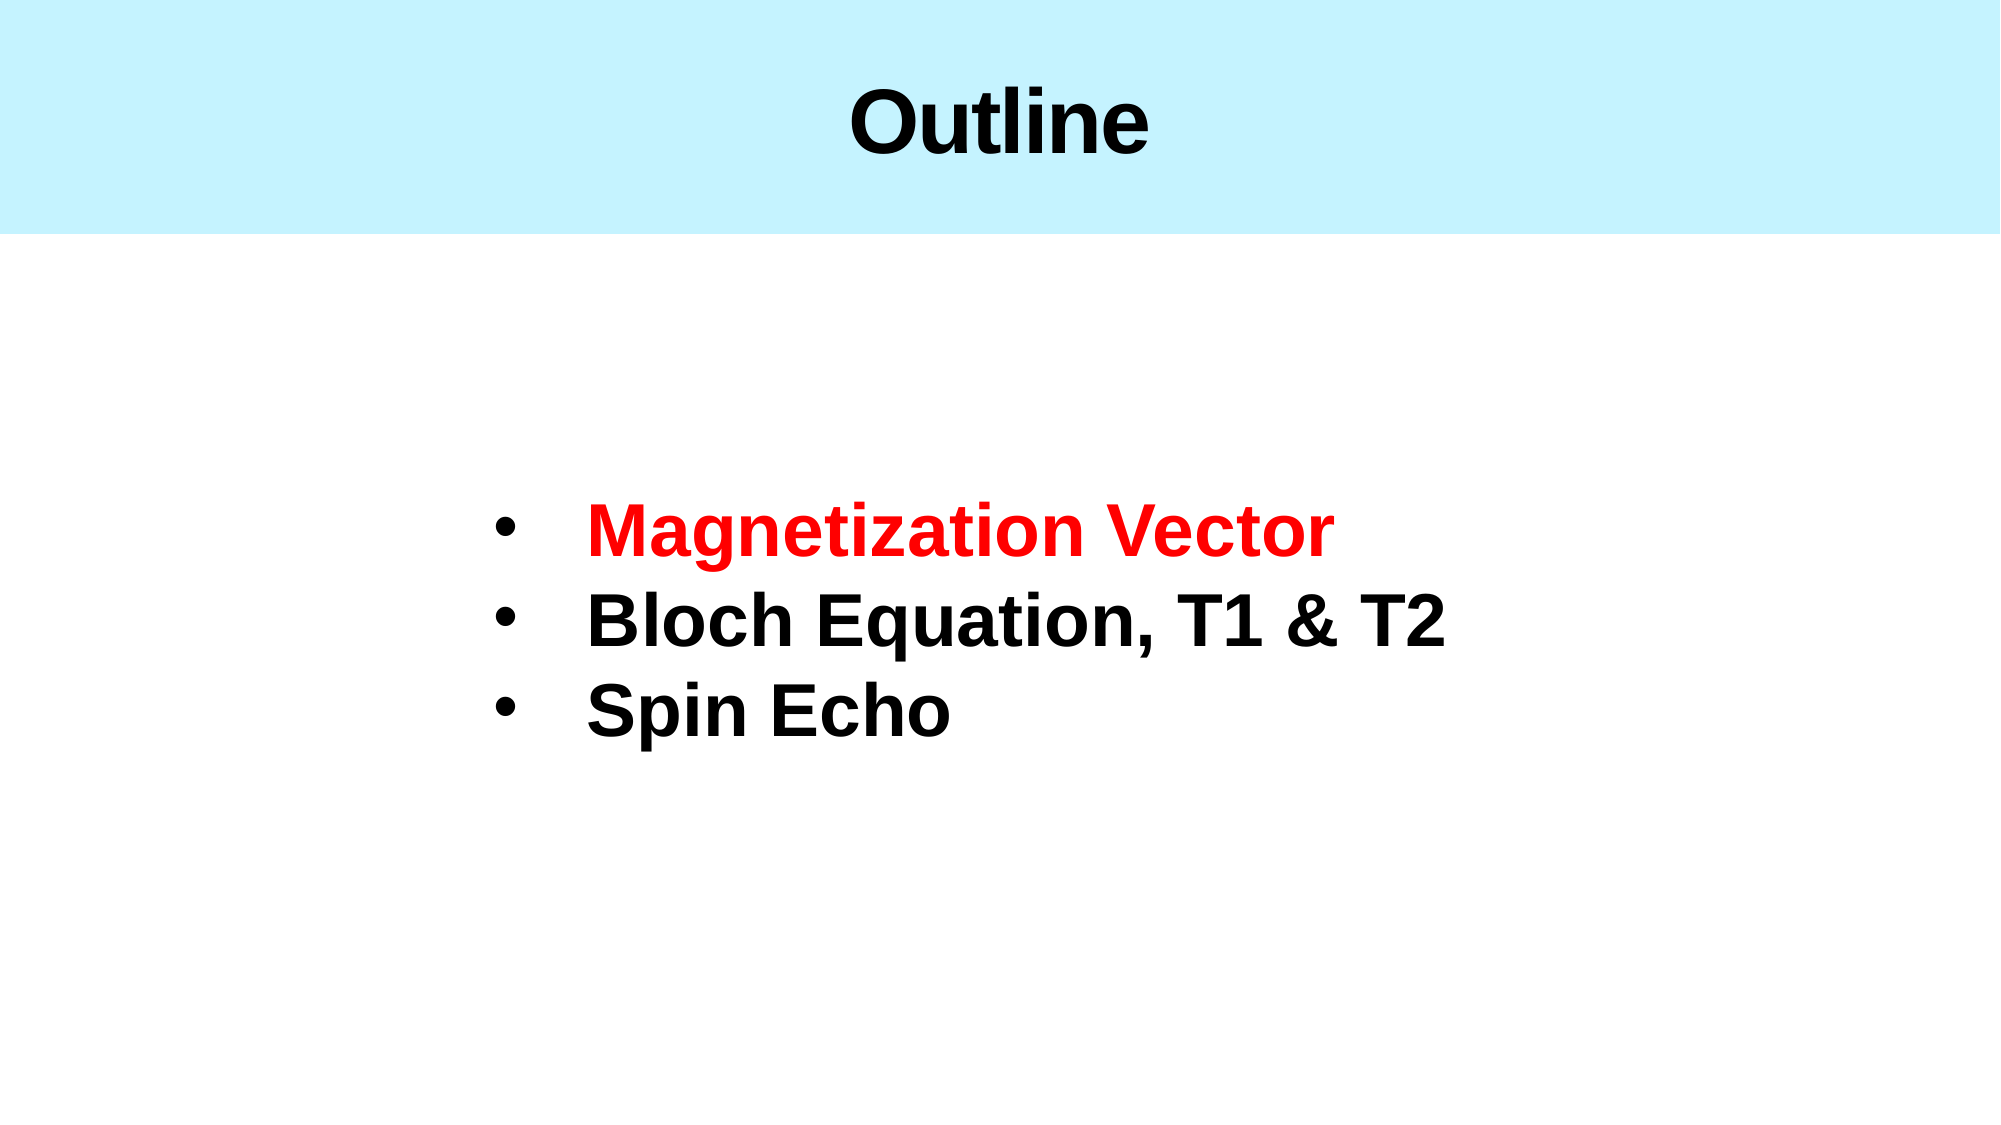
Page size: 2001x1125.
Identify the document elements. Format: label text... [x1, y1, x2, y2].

list Magnetization Vector Bloch Equation, T1 & T2 Spin Echo [478, 473, 1522, 863]
title Outline [0, 0, 2000, 234]
